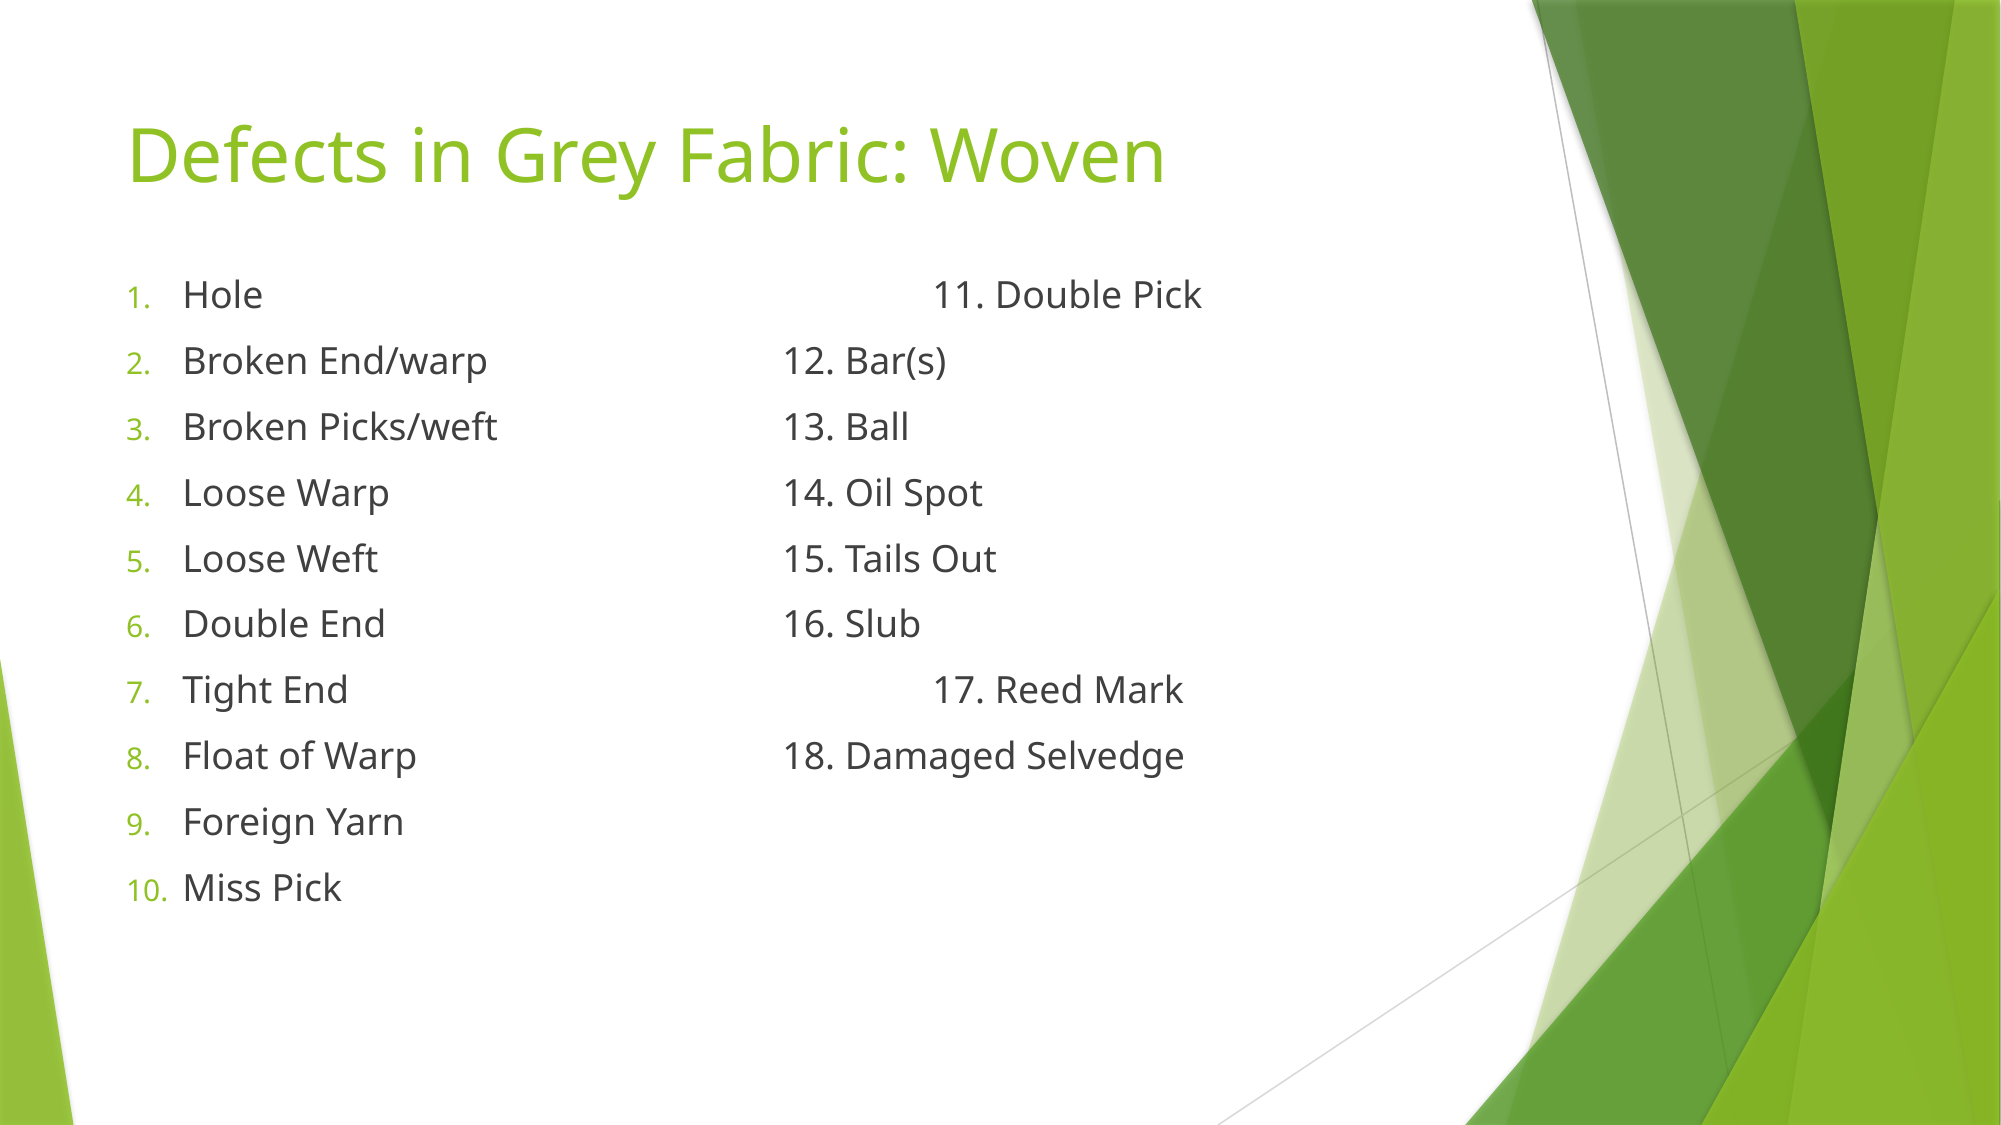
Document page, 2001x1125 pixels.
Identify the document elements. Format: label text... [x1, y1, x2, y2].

title Defects in Grey Fabric: Woven [111, 99, 1522, 263]
list Hole 11. Double Pick Broken End/warp 12. Bar(s) Broken Picks/weft 13. Ball Loose Warp 14. Oil Spot Loose Weft 15. Tails Out Double End 16. Slub Tight End 17. Reed Mark Float of Warp 18. Damaged Selvedge Foreign Yarn Miss Pick [111, 263, 1522, 991]
